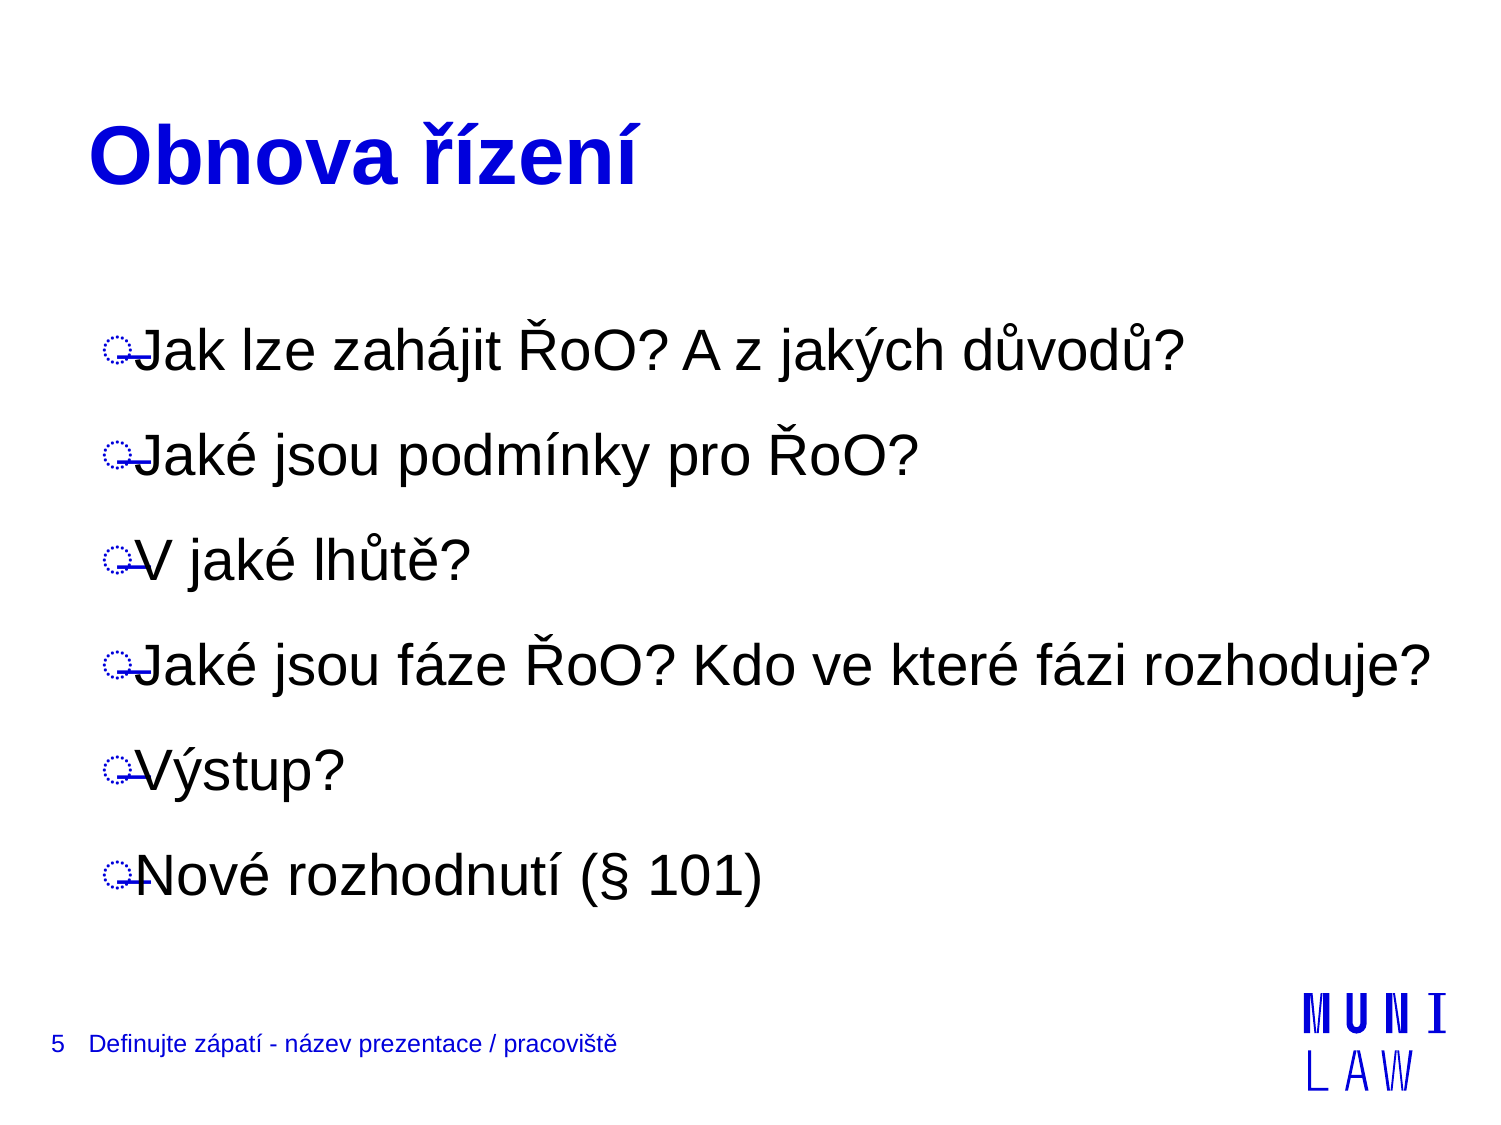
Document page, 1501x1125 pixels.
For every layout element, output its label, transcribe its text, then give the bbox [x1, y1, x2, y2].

title Obnova řízení [88, 118, 1412, 193]
list Jak lze zahájit ŘoO? A z jakých důvodů? Jaké jsou podmínky pro ŘoO? V jaké lhůtě? Jaké jsou fáze ŘoO? Kdo ve které fázi rozhoduje? Výstup? Nové rozhodnutí (§ 101) [88, 277, 1444, 957]
footer Definujte zápatí - název prezentace / pracoviště [88, 1021, 1064, 1063]
slide_number 5 [50, 1021, 82, 1063]
